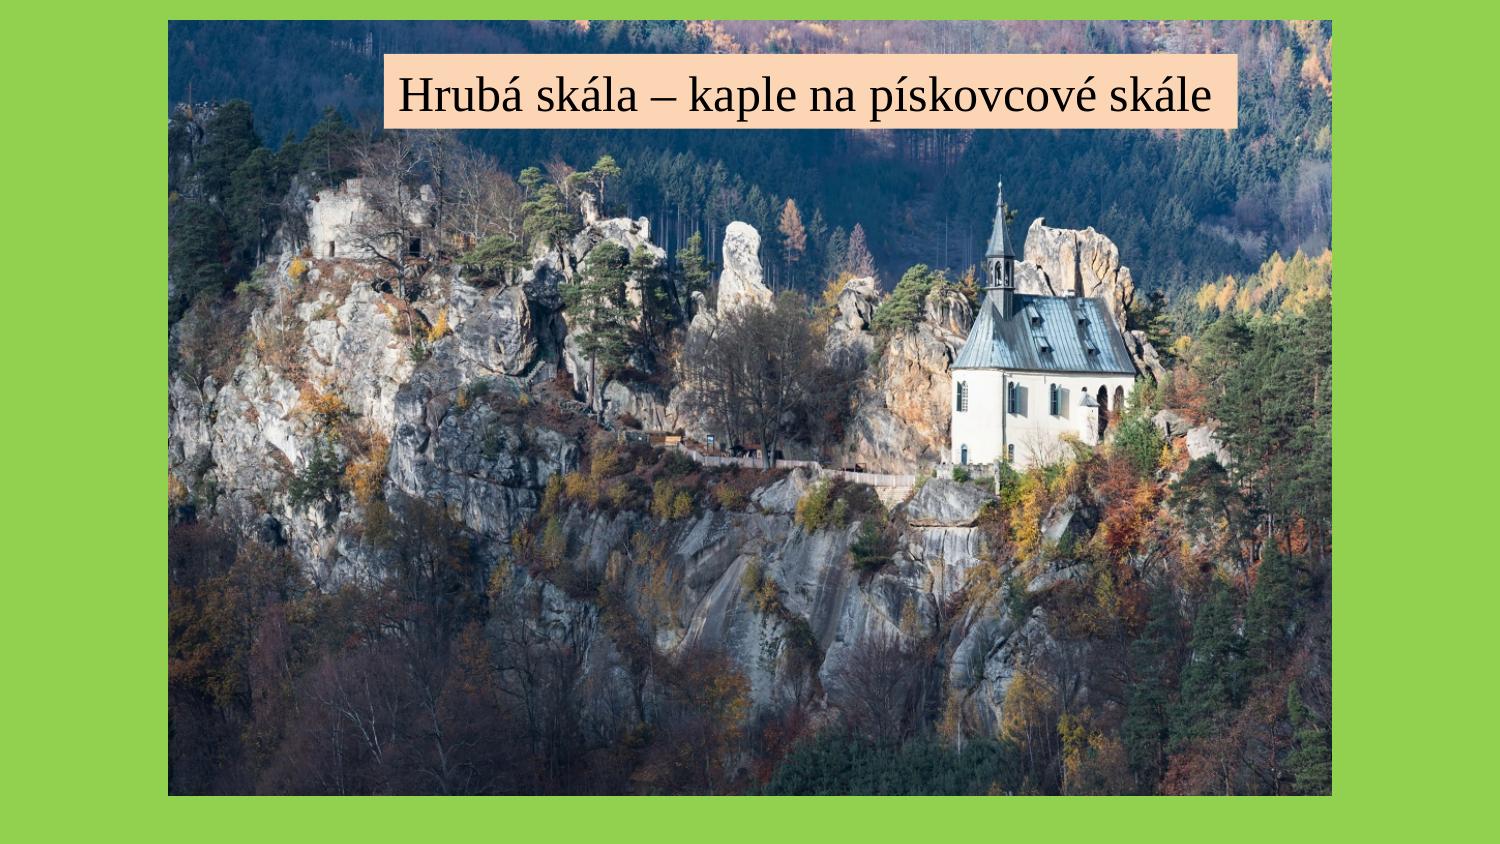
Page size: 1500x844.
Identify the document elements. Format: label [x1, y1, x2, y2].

picture [167, 19, 1333, 797]
